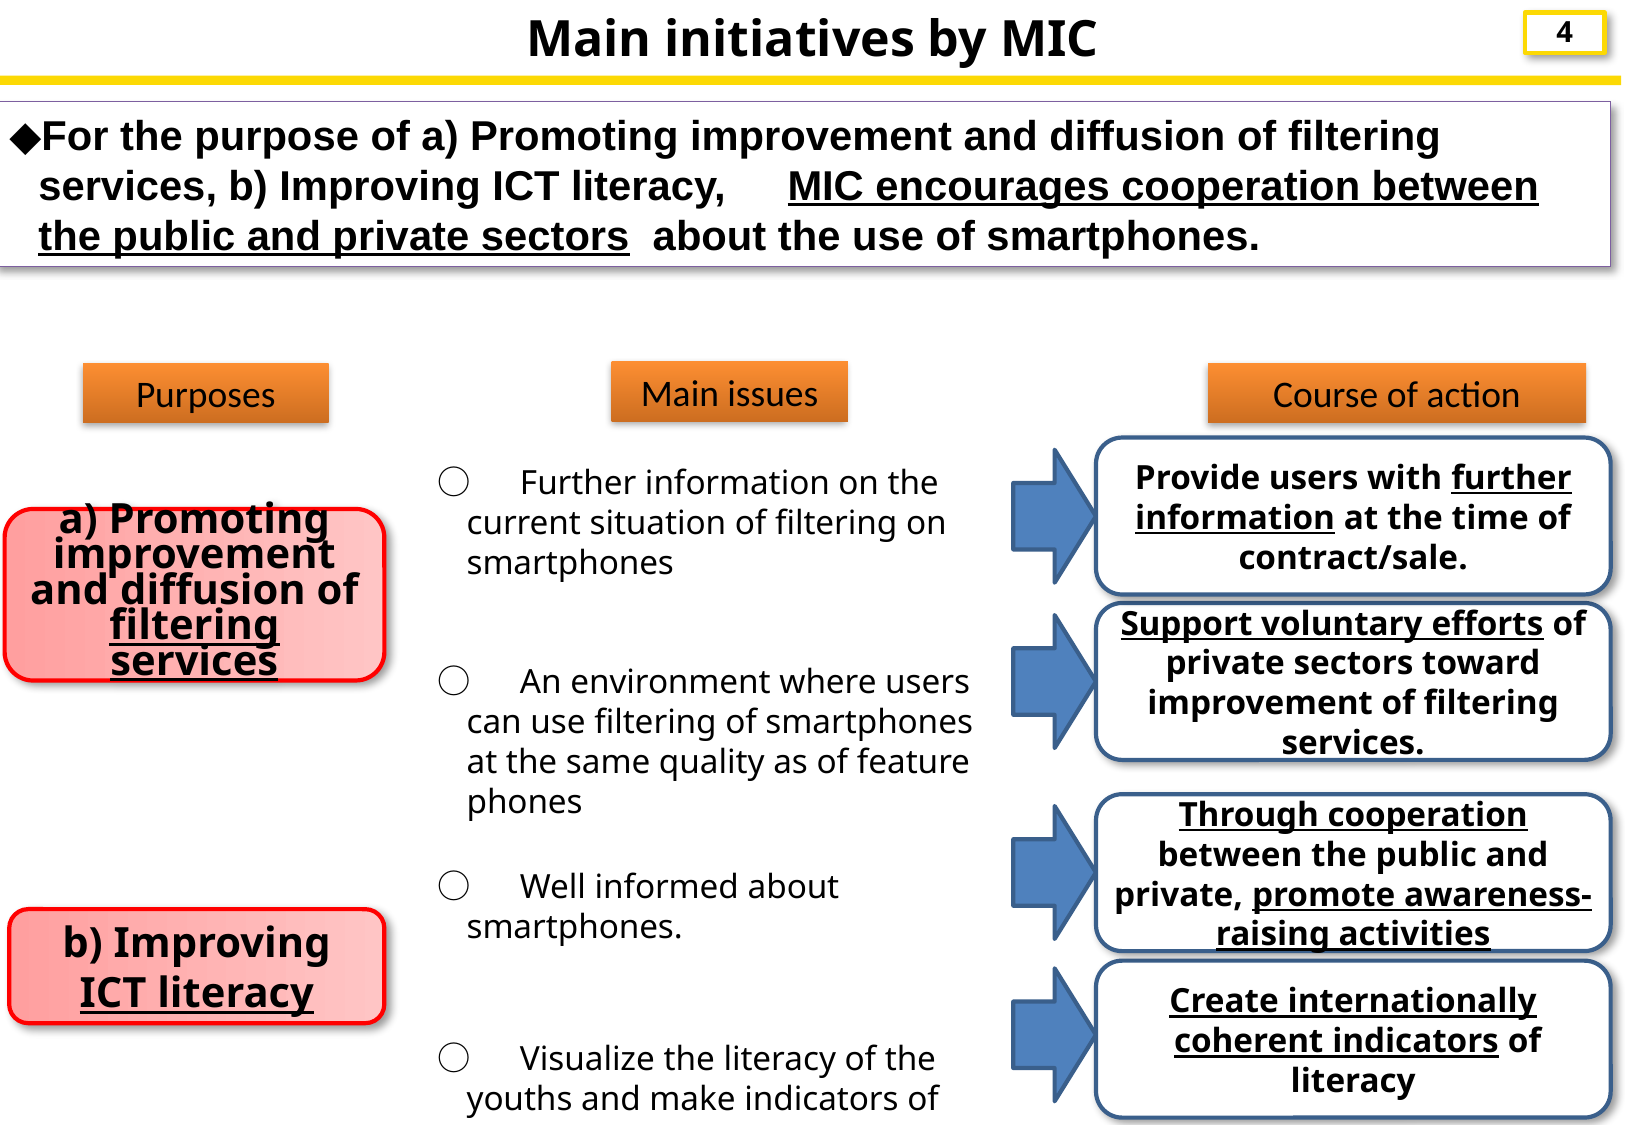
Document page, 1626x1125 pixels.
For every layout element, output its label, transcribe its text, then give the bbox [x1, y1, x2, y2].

text_box [1011, 966, 1098, 1104]
text_box Create internationally coherent indicators of literacy [1093, 959, 1613, 1120]
text_box ○ Well informed about smartphones. ○ Visualize the literacy of the youths and make indicators of it. [422, 857, 990, 1125]
text_box [1011, 803, 1098, 941]
text_box Main issues [611, 361, 848, 422]
text_box b) Improving ICT literacy [7, 906, 387, 1026]
text_box ◆For the purpose of a) Promoting improvement and diffusion of filtering services, b) Improving ICT literacy, MIC encourages cooperation between the public and private sectors about the use of smartphones. [0, 101, 1611, 267]
text_box [1011, 613, 1098, 751]
text_box Purposes [83, 363, 329, 423]
text_box Support voluntary efforts of private sectors toward improvement of filtering services. [1093, 603, 1613, 763]
text_box [1011, 447, 1098, 585]
text_box 3 [1524, 12, 1605, 53]
text_box a) Promoting improvement and diffusion of filtering services [2, 506, 387, 683]
text_box Through cooperation between the public and private, promote awareness-raising activities [1093, 792, 1613, 954]
text_box ○ Further information on the current situation of filtering on smartphones ○ An environment where users can use filtering of smartphones at the same quality as of feature phones [422, 453, 1014, 828]
text_box Main initiatives by MIC [0, 0, 1625, 74]
text_box Provide users with further information at the time of contract/sale. [1093, 435, 1613, 597]
text_box Course of action [1208, 363, 1587, 423]
